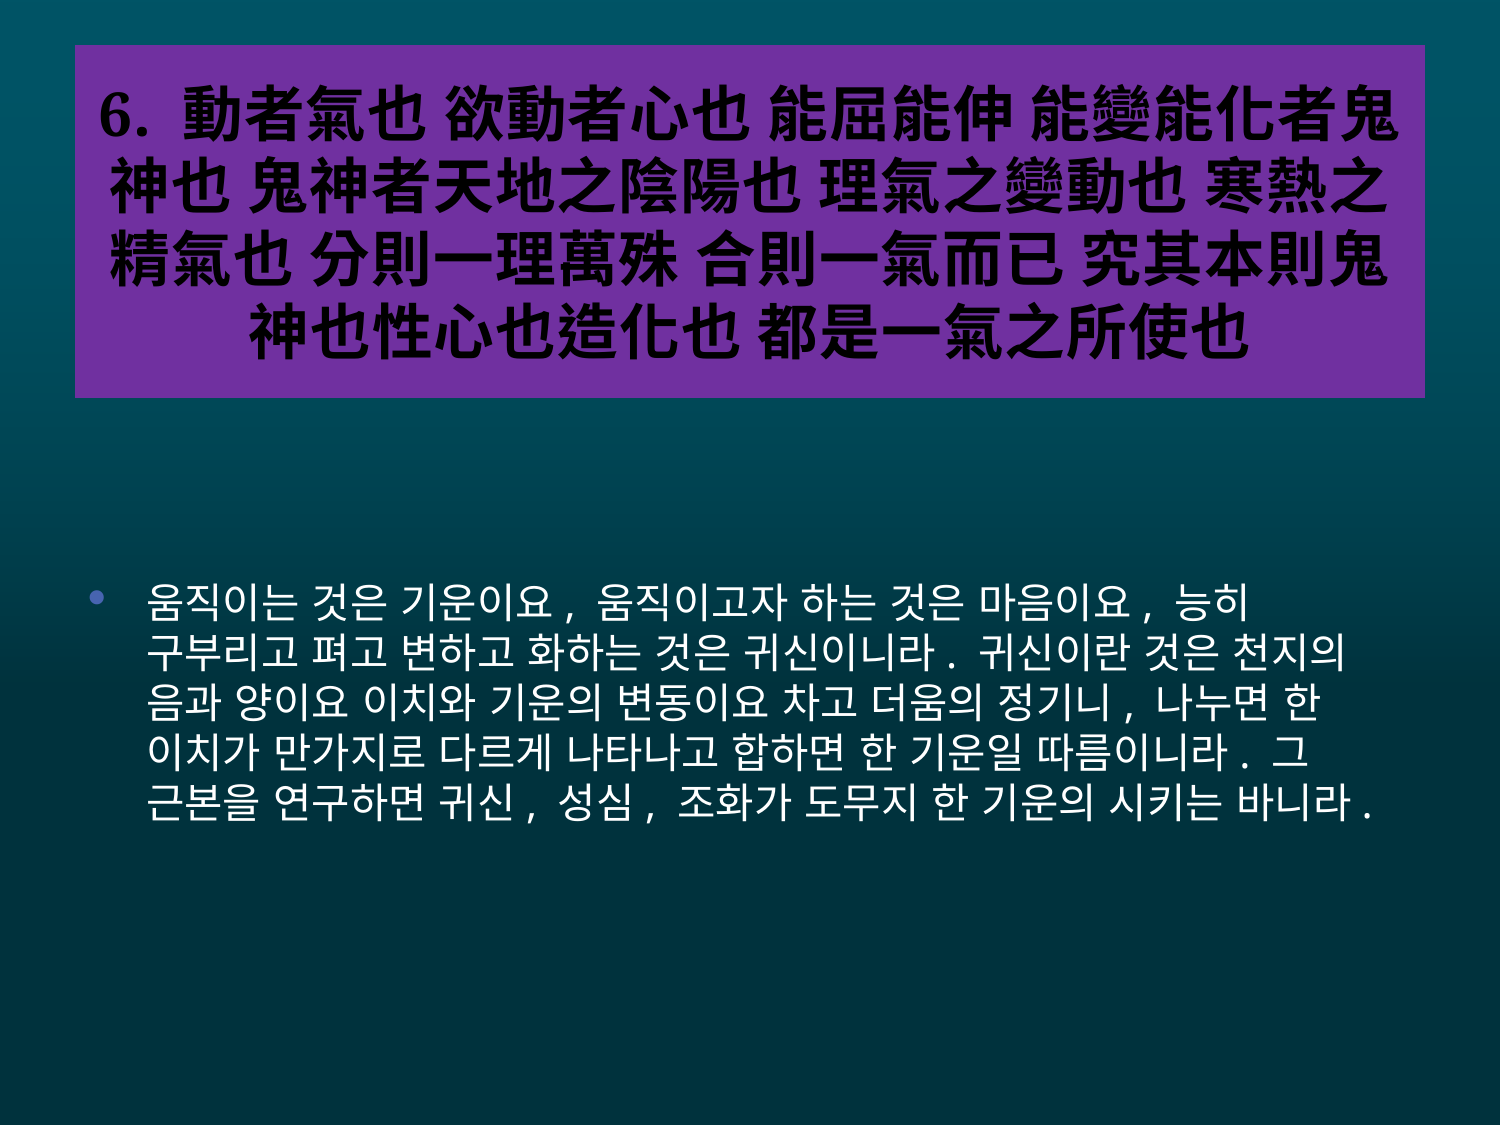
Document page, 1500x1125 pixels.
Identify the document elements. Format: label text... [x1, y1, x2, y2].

title 6. 動者氣也 欲動者心也 能屈能伸 能變能化者鬼神也 鬼神者天地之陰陽也 理氣之變動也 寒熱之精氣也 分則一理萬殊 合則一氣而已 究其本則鬼神也性心也造化也 都是一氣之所使也 [75, 45, 1425, 398]
list 움직이는 것은 기운이요, 움직이고자 하는 것은 마음이요, 능히 구부리고 펴고 변하고 화하는 것은 귀신이니라. 귀신이란 것은 천지의 음과 양이요 이치와 기운의 변동이요 차고 더움의 정기니, 나누면 한 이치가 만가지로 다르게 나타나고 합하면 한 기운일 따름이니라. 그 근본을 연구하면 귀신, 성심, 조화가 도무지 한 기운의 시키는 바니라. [75, 569, 1425, 906]
